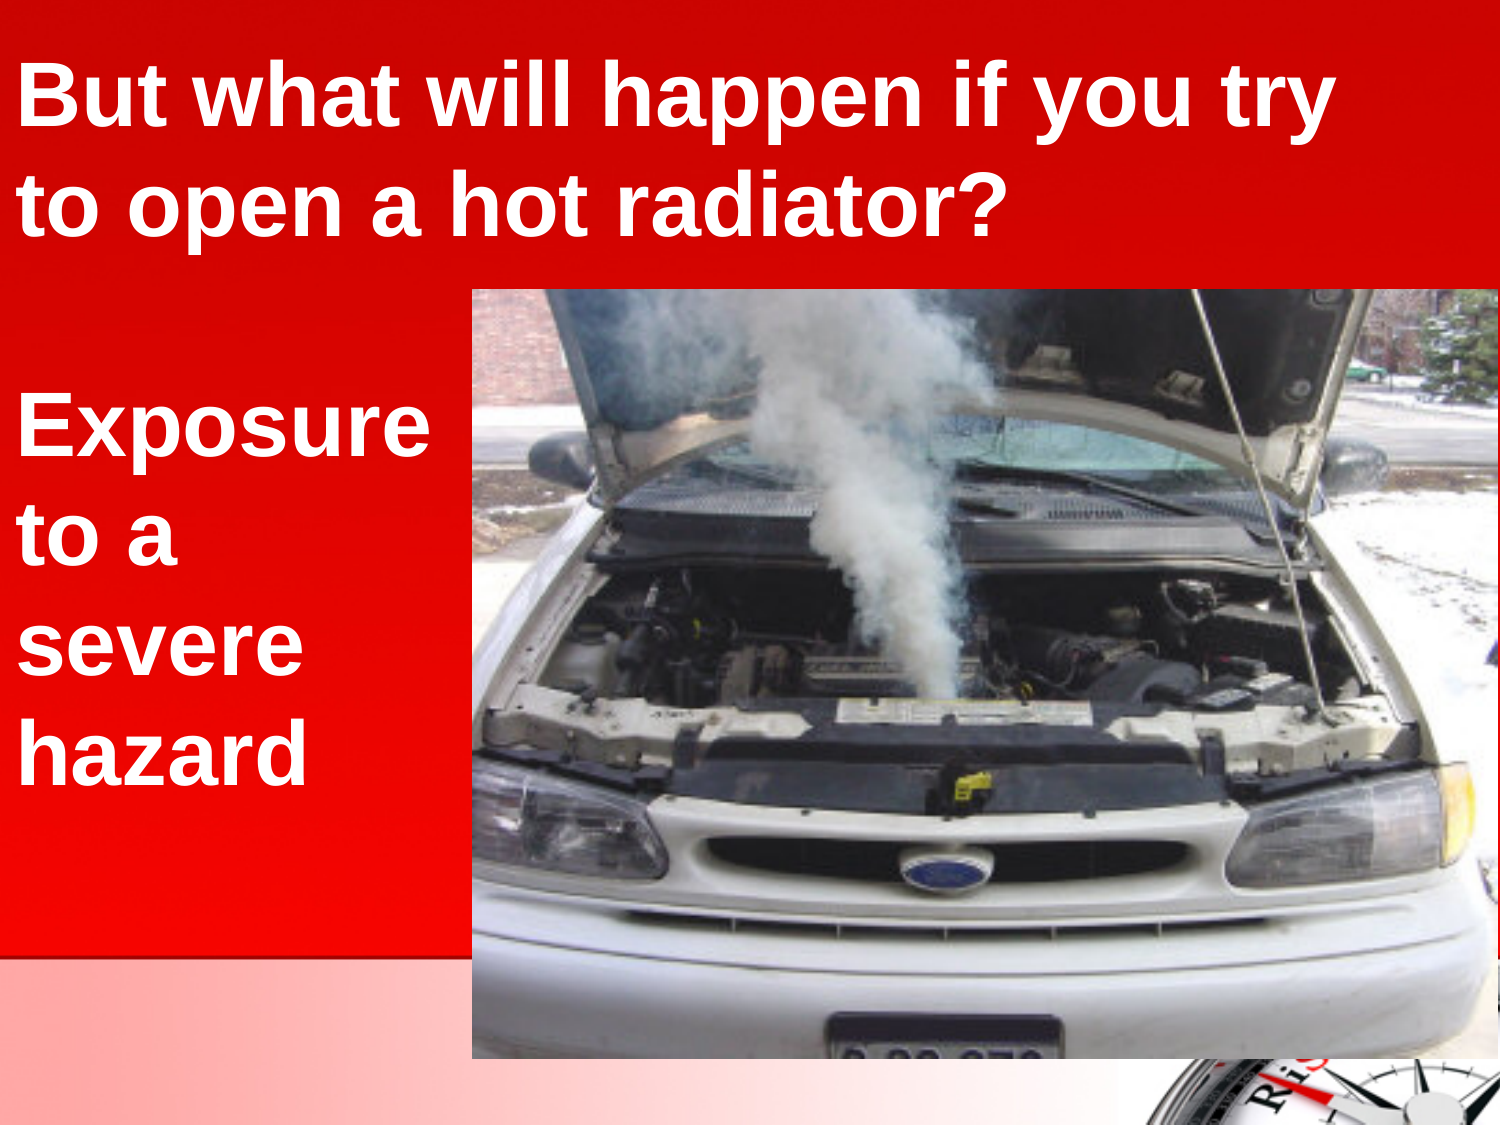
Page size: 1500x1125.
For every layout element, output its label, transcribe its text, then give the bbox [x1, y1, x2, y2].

title But what will happen if you try to open a hot radiator? Exposure to a severe hazard [0, 0, 1438, 1059]
picture [0, 0, 1500, 1125]
